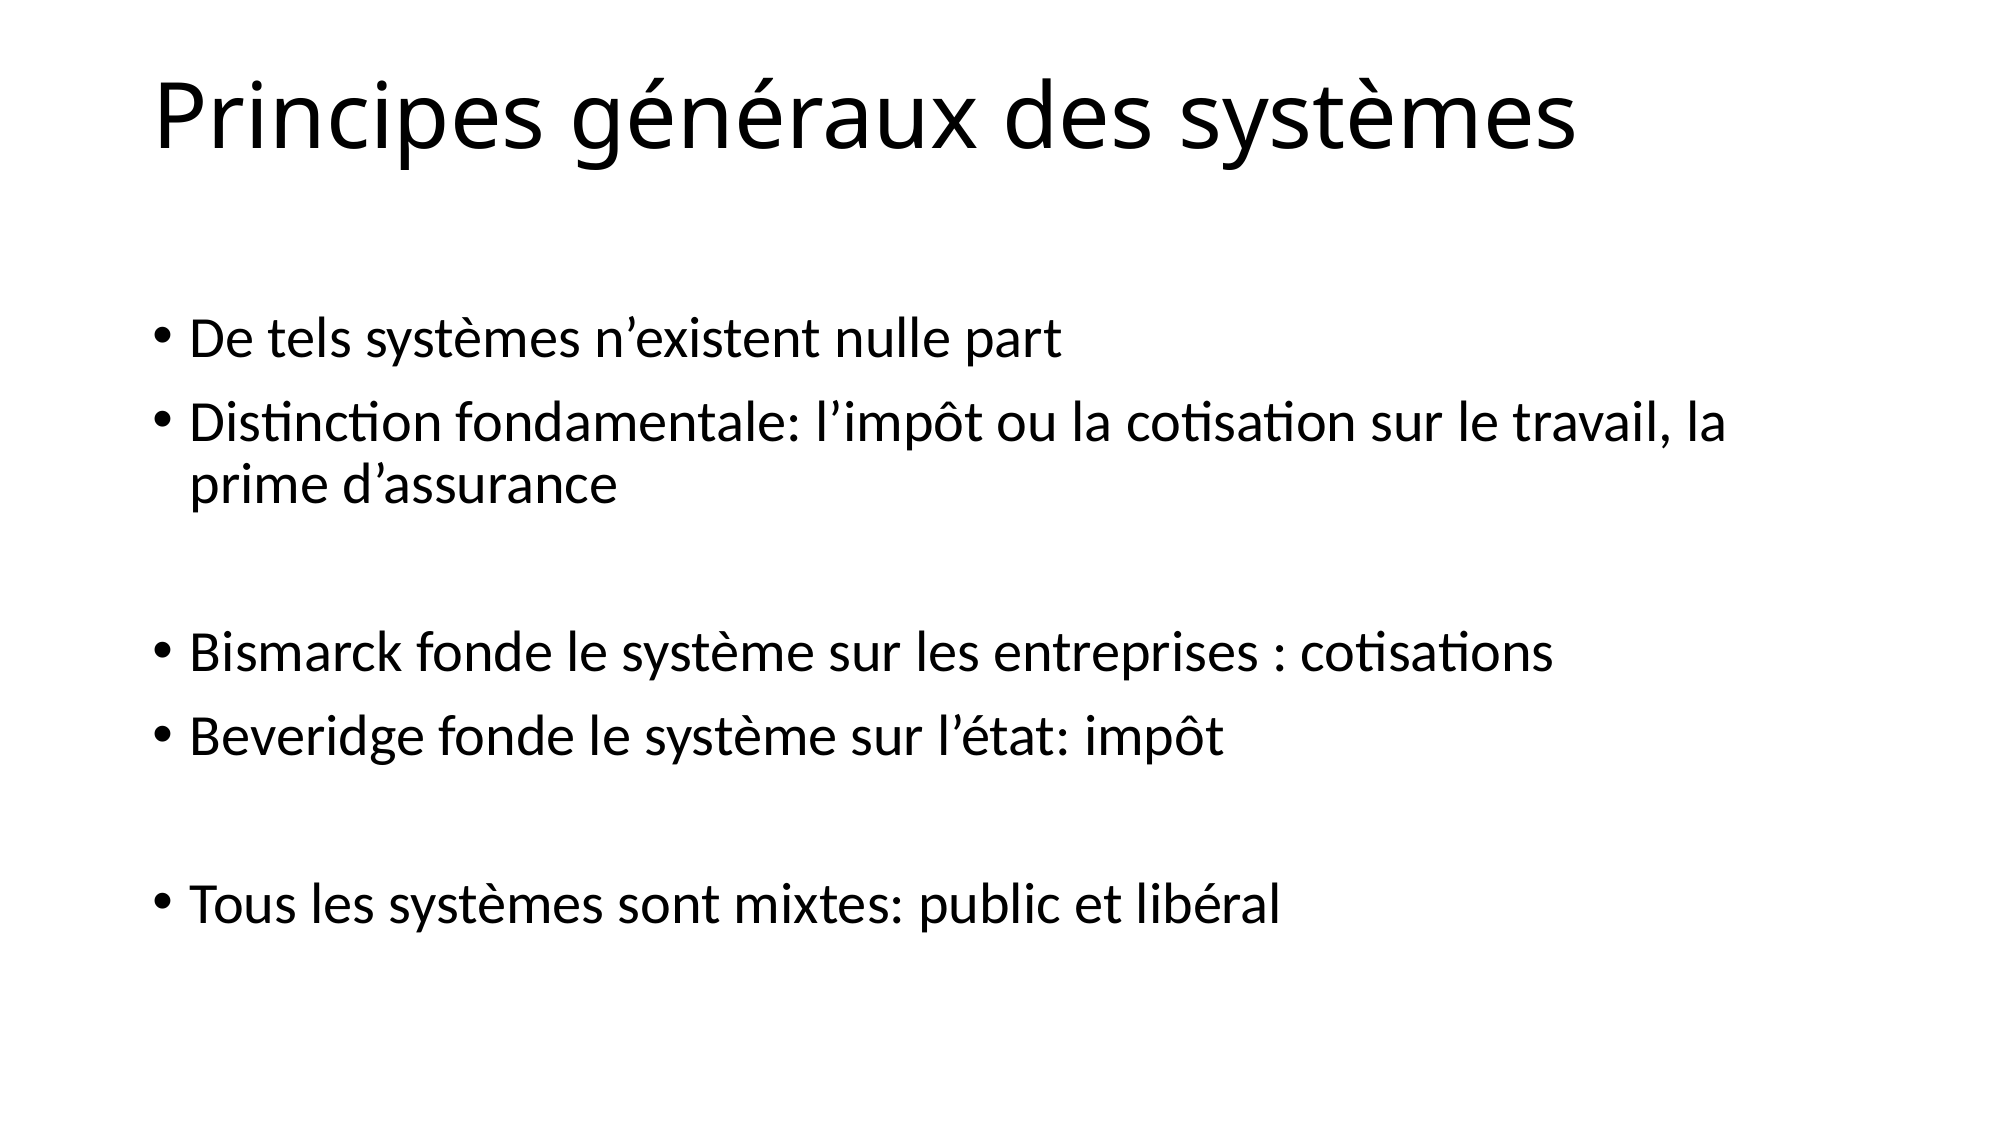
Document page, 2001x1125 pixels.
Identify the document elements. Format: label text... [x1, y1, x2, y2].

list De tels systèmes n’existent nulle part Distinction fondamentale: l’impôt ou la cotisation sur le travail, la prime d’assurance Bismarck fonde le système sur les entreprises : cotisations Beveridge fonde le système sur l’état: impôt Tous les systèmes sont mixtes: public et libéral [137, 299, 1863, 1014]
title Principes généraux des systèmes [137, 59, 1863, 278]
